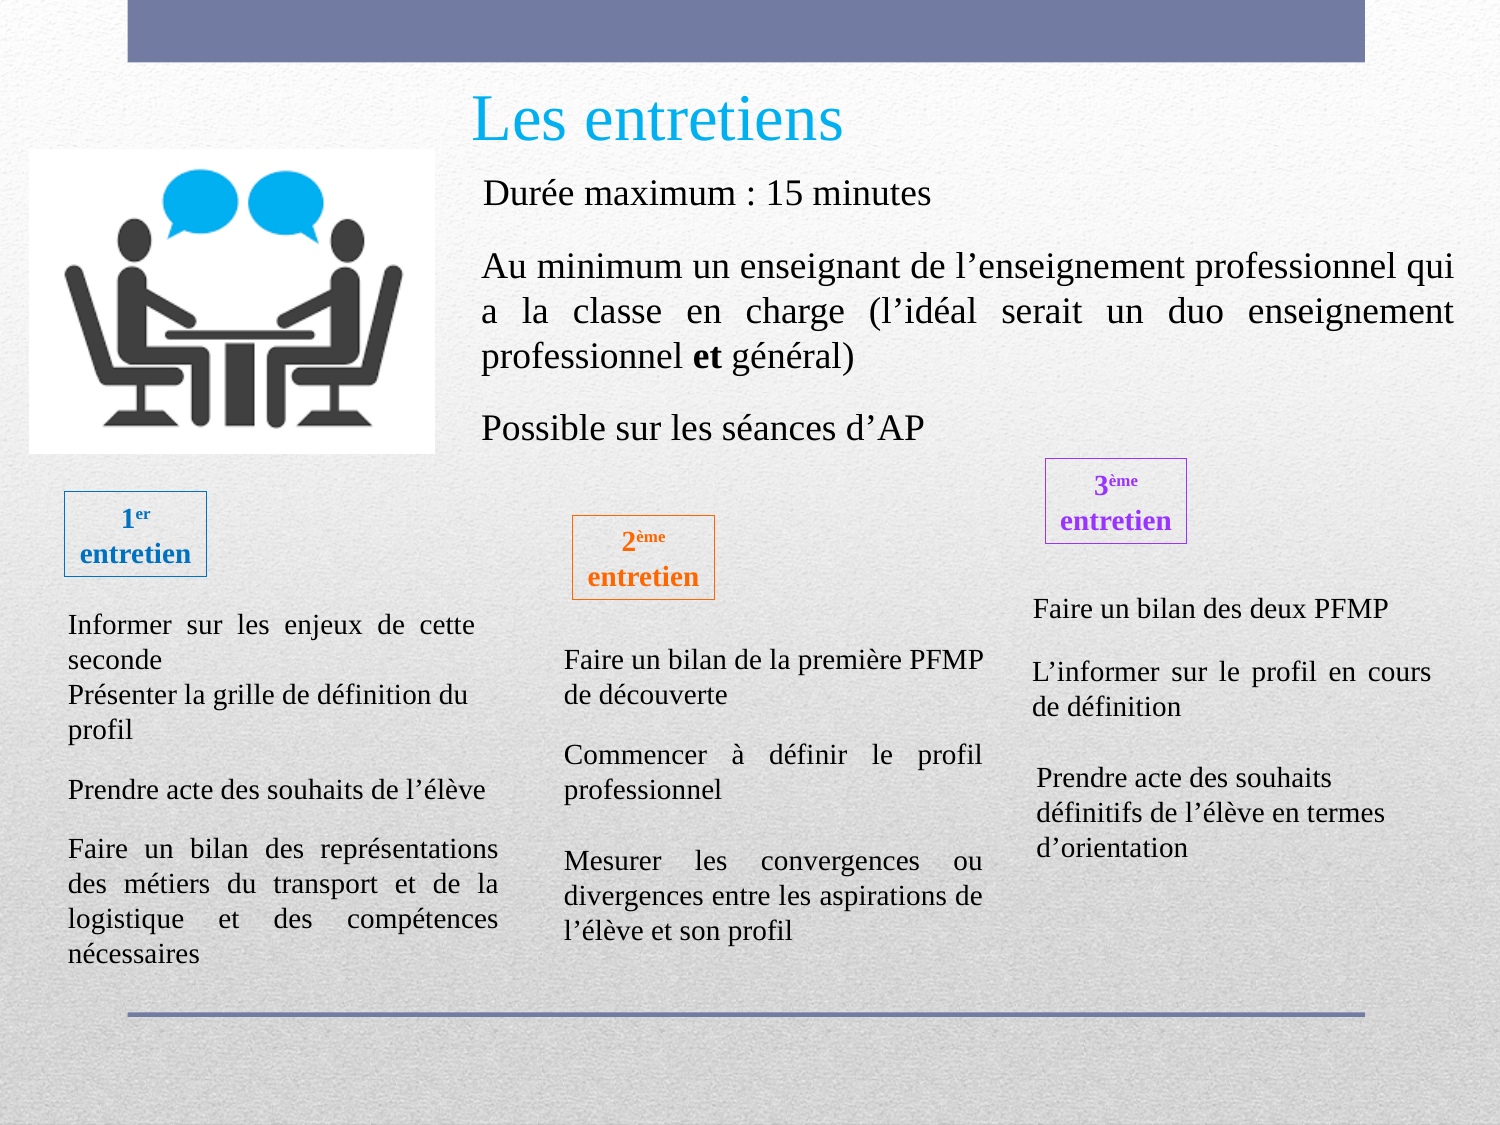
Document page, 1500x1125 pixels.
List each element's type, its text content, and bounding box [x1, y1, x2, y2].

text_box Durée maximum : 15 minutes [468, 161, 957, 221]
text_box Informer sur les enjeux de cette seconde Présenter la grille de définition du profil [53, 597, 491, 753]
text_box Possible sur les séances d’AP [466, 395, 1217, 456]
text_box 1er entretien [64, 491, 207, 577]
picture [29, 148, 436, 455]
text_box Faire un bilan de la première PFMP de découverte [549, 633, 999, 718]
text_box 3ème entretien [1045, 458, 1187, 544]
text_box Au minimum un enseignant de l’enseignement professionnel qui a la classe en charge (l’idéal serait un duo enseignement professionnel et général) [466, 233, 1471, 384]
text_box Prendre acte des souhaits de l’élève [53, 763, 514, 813]
text_box Faire un bilan des représentations des métiers du transport et de la logistique et des compétences nécessaires [53, 822, 514, 977]
text_box Prendre acte des souhaits définitifs de l’élève en termes d’orientation [1021, 751, 1433, 872]
text_box L’informer sur le profil en cours de définition [1017, 645, 1447, 730]
text_box Les entretiens [456, 66, 1213, 161]
text_box 2ème entretien [572, 515, 715, 600]
text_box Faire un bilan des deux PFMP [1018, 581, 1411, 632]
text_box Mesurer les convergences ou divergences entre les aspirations de l’élève et son profil [549, 834, 999, 954]
text_box Commencer à définir le profil professionnel [549, 727, 999, 813]
